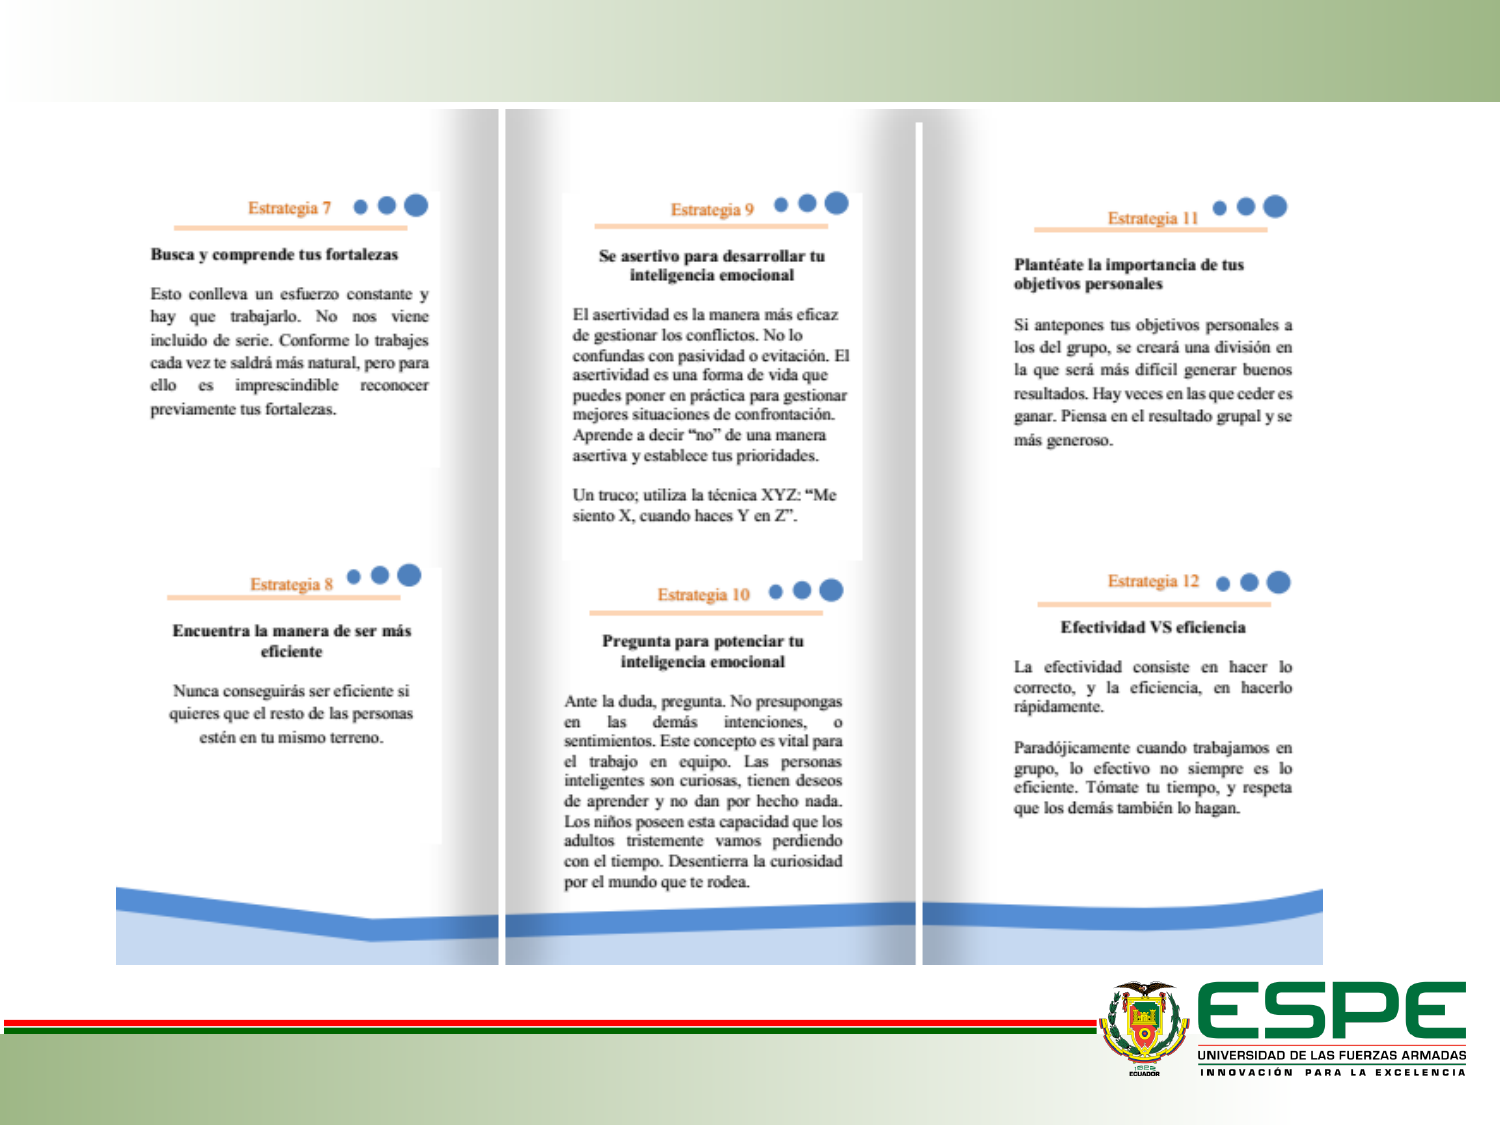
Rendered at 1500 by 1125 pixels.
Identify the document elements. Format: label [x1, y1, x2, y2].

picture [116, 109, 1324, 965]
picture [1099, 981, 1466, 1076]
